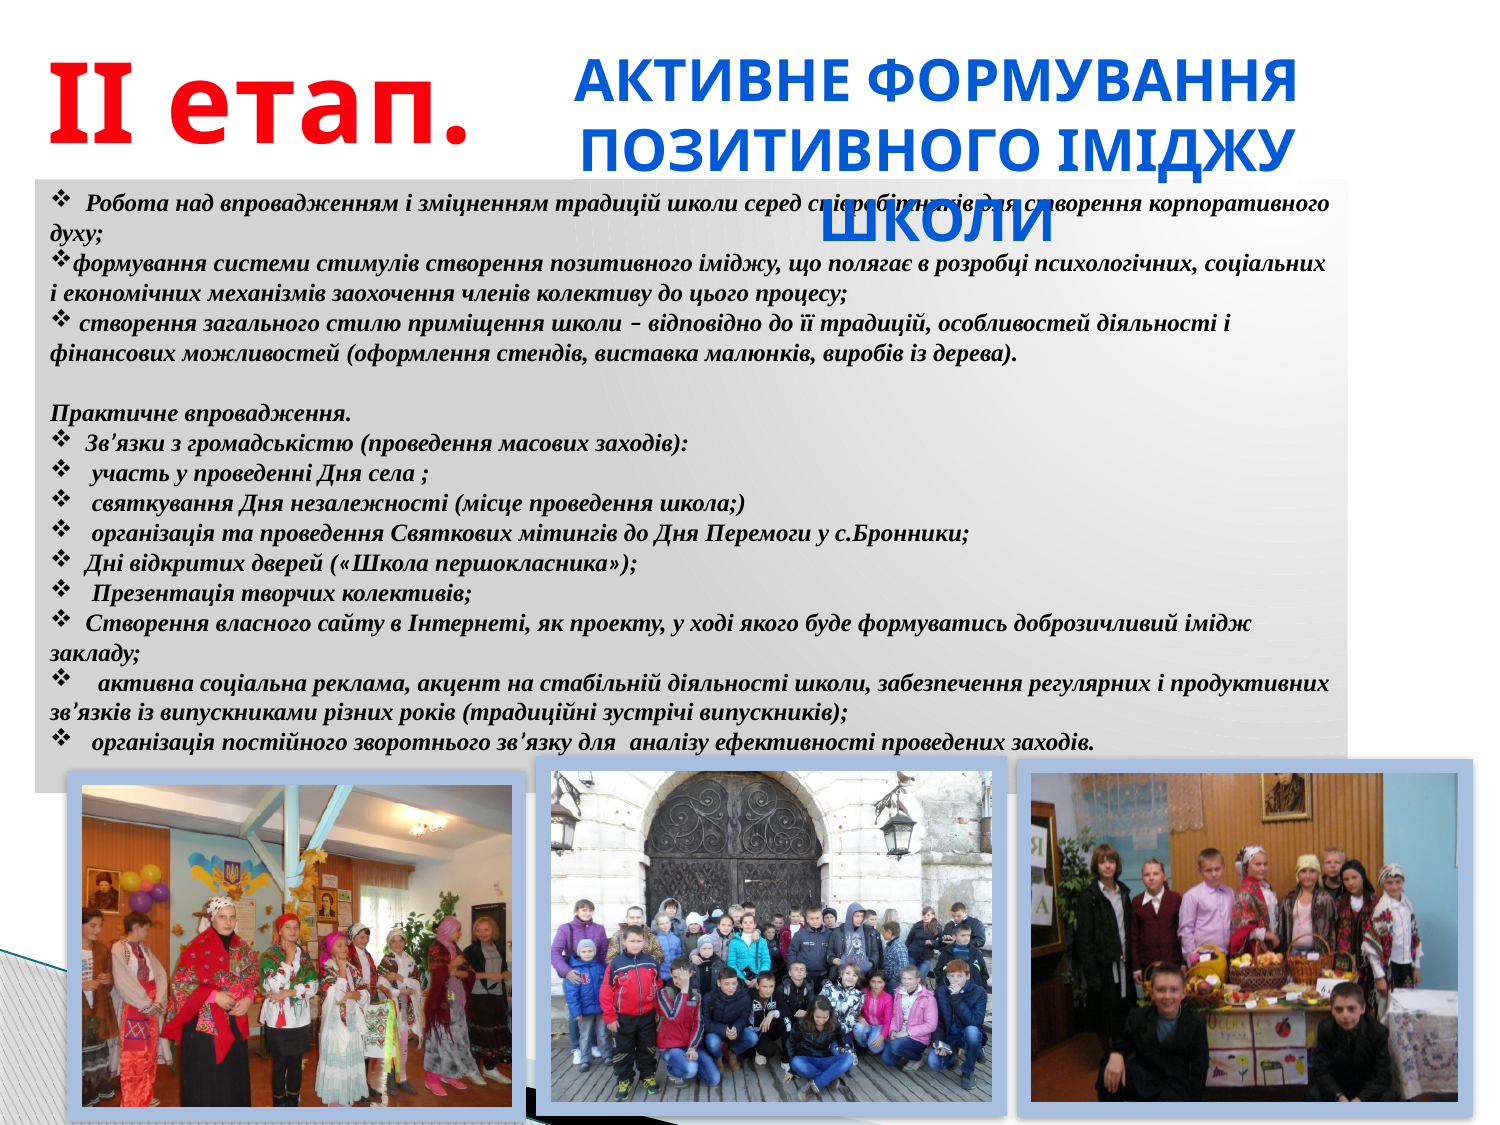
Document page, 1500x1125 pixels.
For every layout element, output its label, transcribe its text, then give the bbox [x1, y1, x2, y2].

text_box Активне формування позитивного іміджу школи [468, 35, 1407, 261]
picture [550, 770, 993, 1102]
text_box ІІ етап. [32, 23, 519, 174]
picture [81, 784, 512, 1108]
text_box Робота над впровадженням і зміцненням традицій школи серед співробітників для створення корпоративного духу; формування системи стимулів створення позитивного іміджу, що полягає в розробці психологічних, соціальних і економічних механізмів заохочення членів колективу до цього процесу; створення загального стилю приміщення школи – відповідно до її традицій, особливостей діяльності і фінансових можливостей (оформлення стендів, виставка малюнків, виробів із дерева). Практичне впровадження. Зв’язки з громадськістю (проведення масових заходів): участь у проведенні Дня села ; святкування Дня незалежності (місце проведення школа;) організація та проведення Святкових мітингів до Дня Перемоги у с.Бронники; Дні відкритих дверей («Школа першокласника»); Презентація творчих колективів; Створення власного сайту в Інтернеті, як проекту, у ході якого буде формуватись доброзичливий імідж закладу; активна соціальна реклама, акцент на стабільній діяльності школи, забезпечення регулярних і продуктивних зв’язків із випускниками різних років (традиційні зустрічі випускників); організація постійного зворотнього зв’язку для аналізу ефективності проведених заходів. [35, 179, 1348, 794]
picture [1030, 773, 1459, 1103]
